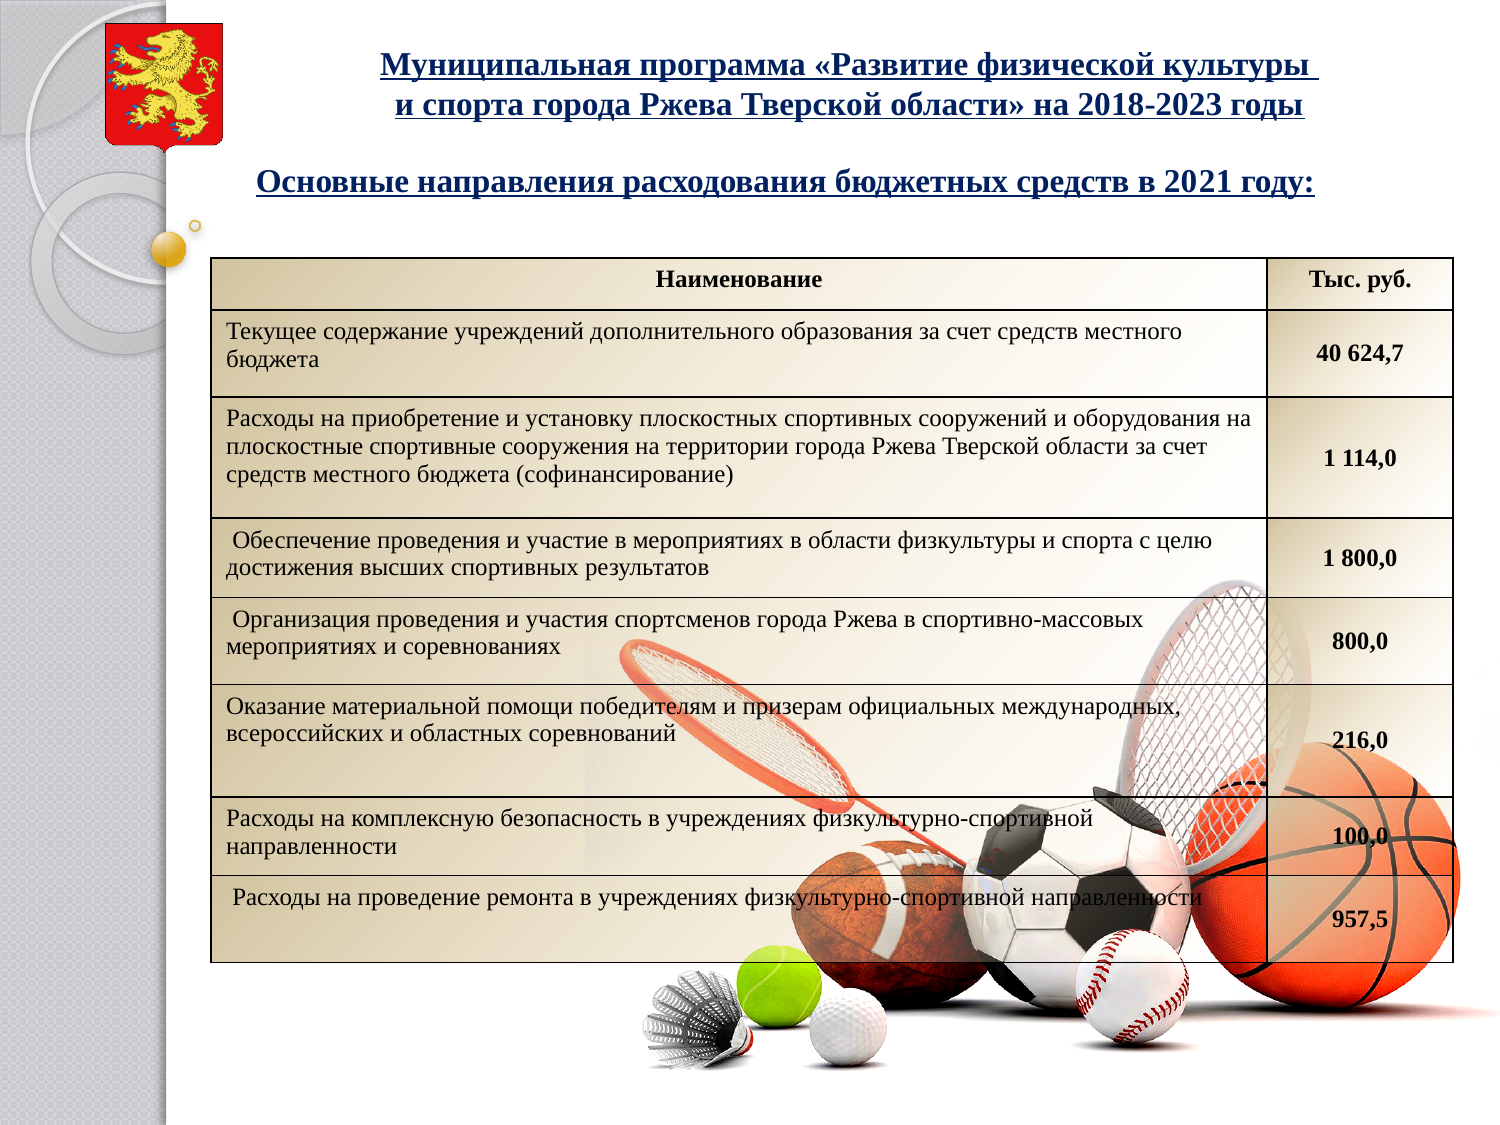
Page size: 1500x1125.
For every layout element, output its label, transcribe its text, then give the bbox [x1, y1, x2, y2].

title [225, 23, 1477, 106]
table_cell 1 114,0 [1268, 398, 1452, 517]
table_cell Организация проведения и участия спортсменов города Ржева в спортивно-массовых мероприятиях и соревнованиях [212, 598, 578, 684]
table_cell Расходы на комплексную безопасность в учреждениях физкультурно-спортивной направленности [212, 798, 578, 875]
table_cell Текущее содержание учреждений дополнительного образования за счет средств местного бюджета [212, 311, 1266, 396]
table_header Наименование [212, 259, 1266, 309]
table_cell Расходы на проведение ремонта в учреждениях физкультурно-спортивной направленности [212, 876, 578, 962]
text_box Муниципальная программа «Развитие физической культуры и спорта города Ржева Тверской области» на 2018-2023 годы [246, 35, 1454, 130]
table_cell Обеспечение проведения и участие в мероприятиях в области физкультуры и спорта с целю достижения высших спортивных результатов [212, 519, 586, 597]
picture [105, 23, 223, 153]
text_box Основные направления расходования бюджетных средств в 2021 году: [70, 152, 1500, 207]
table_cell Расходы на приобретение и установку плоскостных спортивных сооружений и оборудования на плоскостные спортивные сооружения на территории города Ржева Тверской области за счет средств местного бюджета (софинансирование) [212, 398, 1266, 517]
table_cell Оказание материальной помощи победителям и призерам официальных международных, всероссийских и областных соревнований [212, 685, 578, 796]
table_header Тыс. руб. [1268, 259, 1452, 309]
picture [585, 522, 1500, 1125]
table_cell 40 624,7 [1268, 311, 1452, 396]
